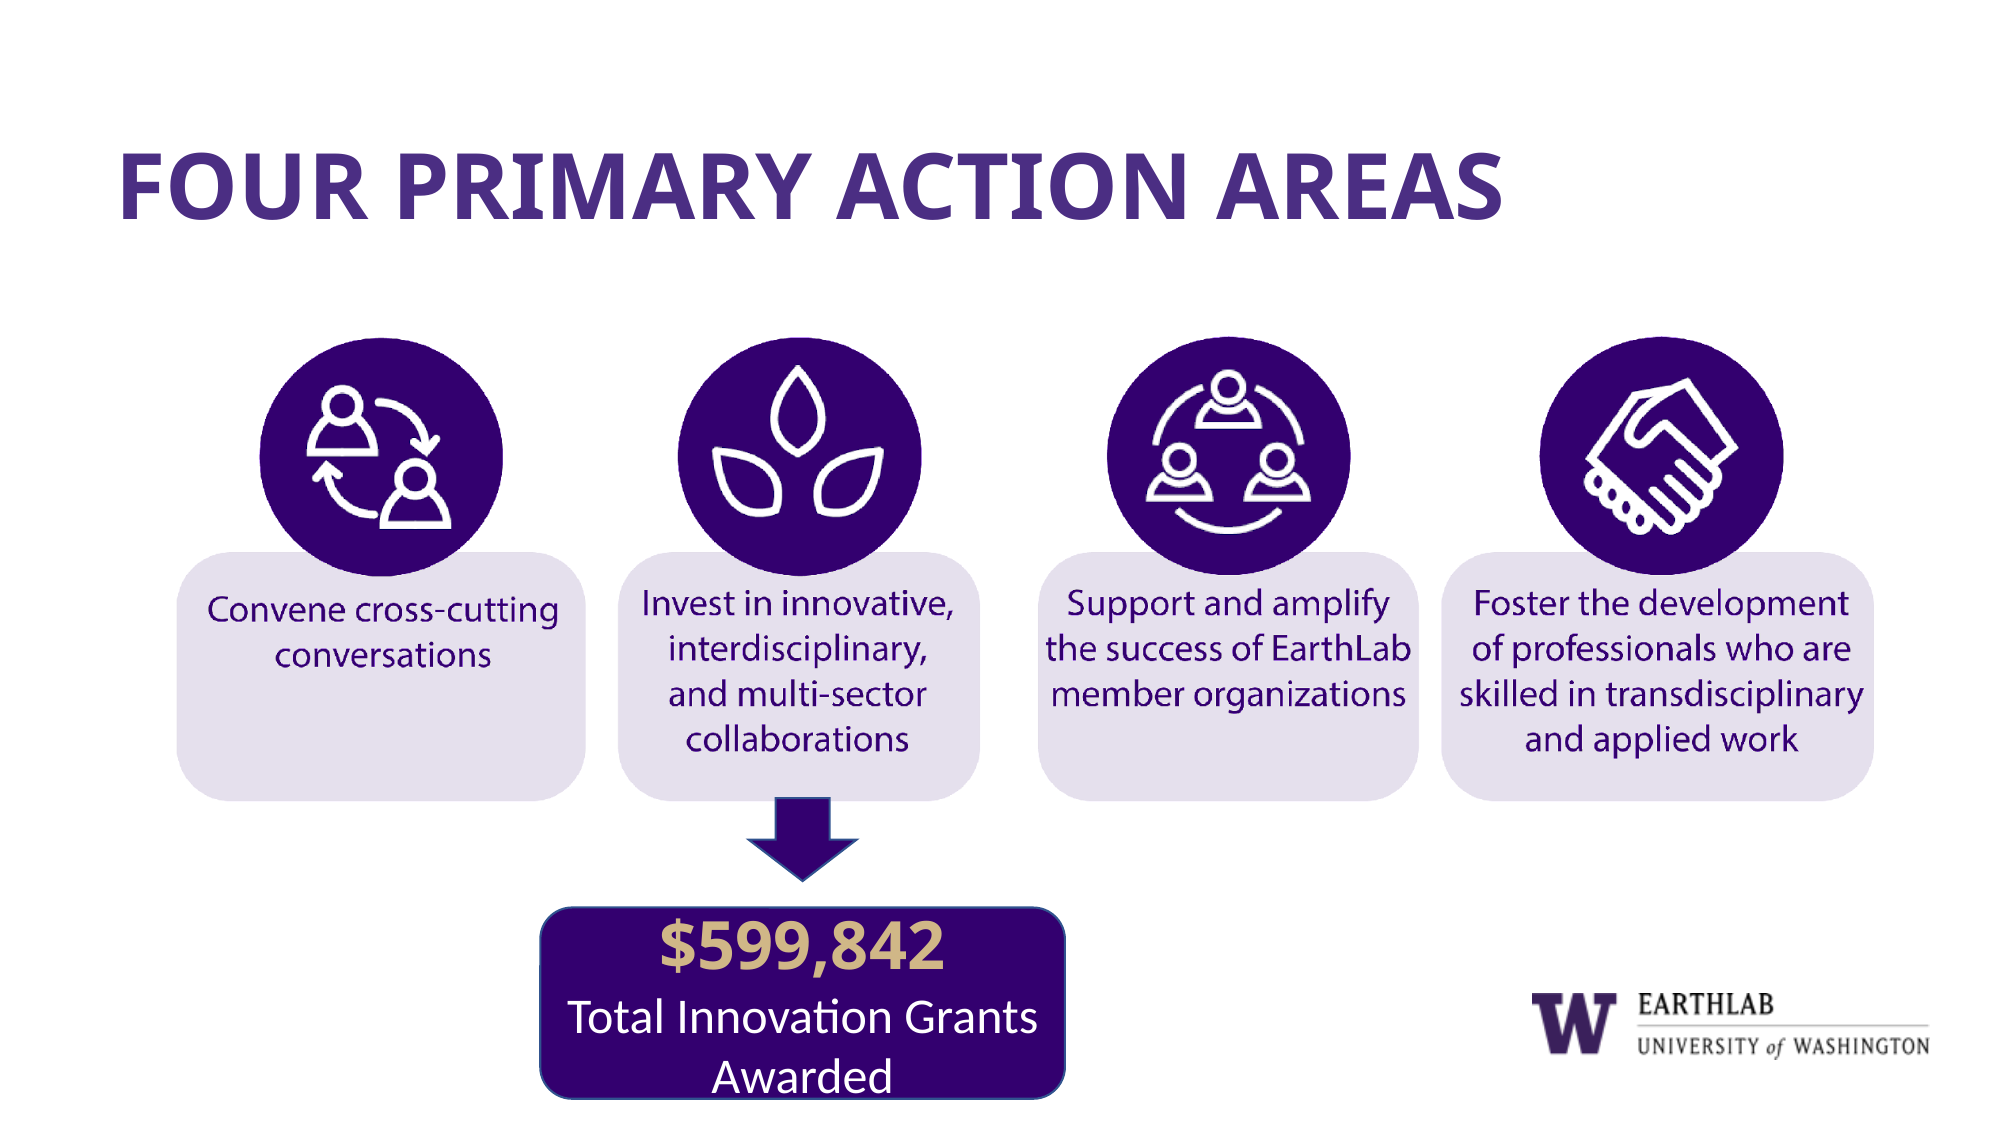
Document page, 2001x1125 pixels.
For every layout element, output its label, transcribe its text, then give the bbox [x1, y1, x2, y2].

title FOUR PRIMARY ACTION AREAS [100, 80, 1889, 299]
picture [159, 209, 1930, 1060]
text_box $599,842 Total Innovation Grants Awarded [540, 1007, 1065, 1099]
